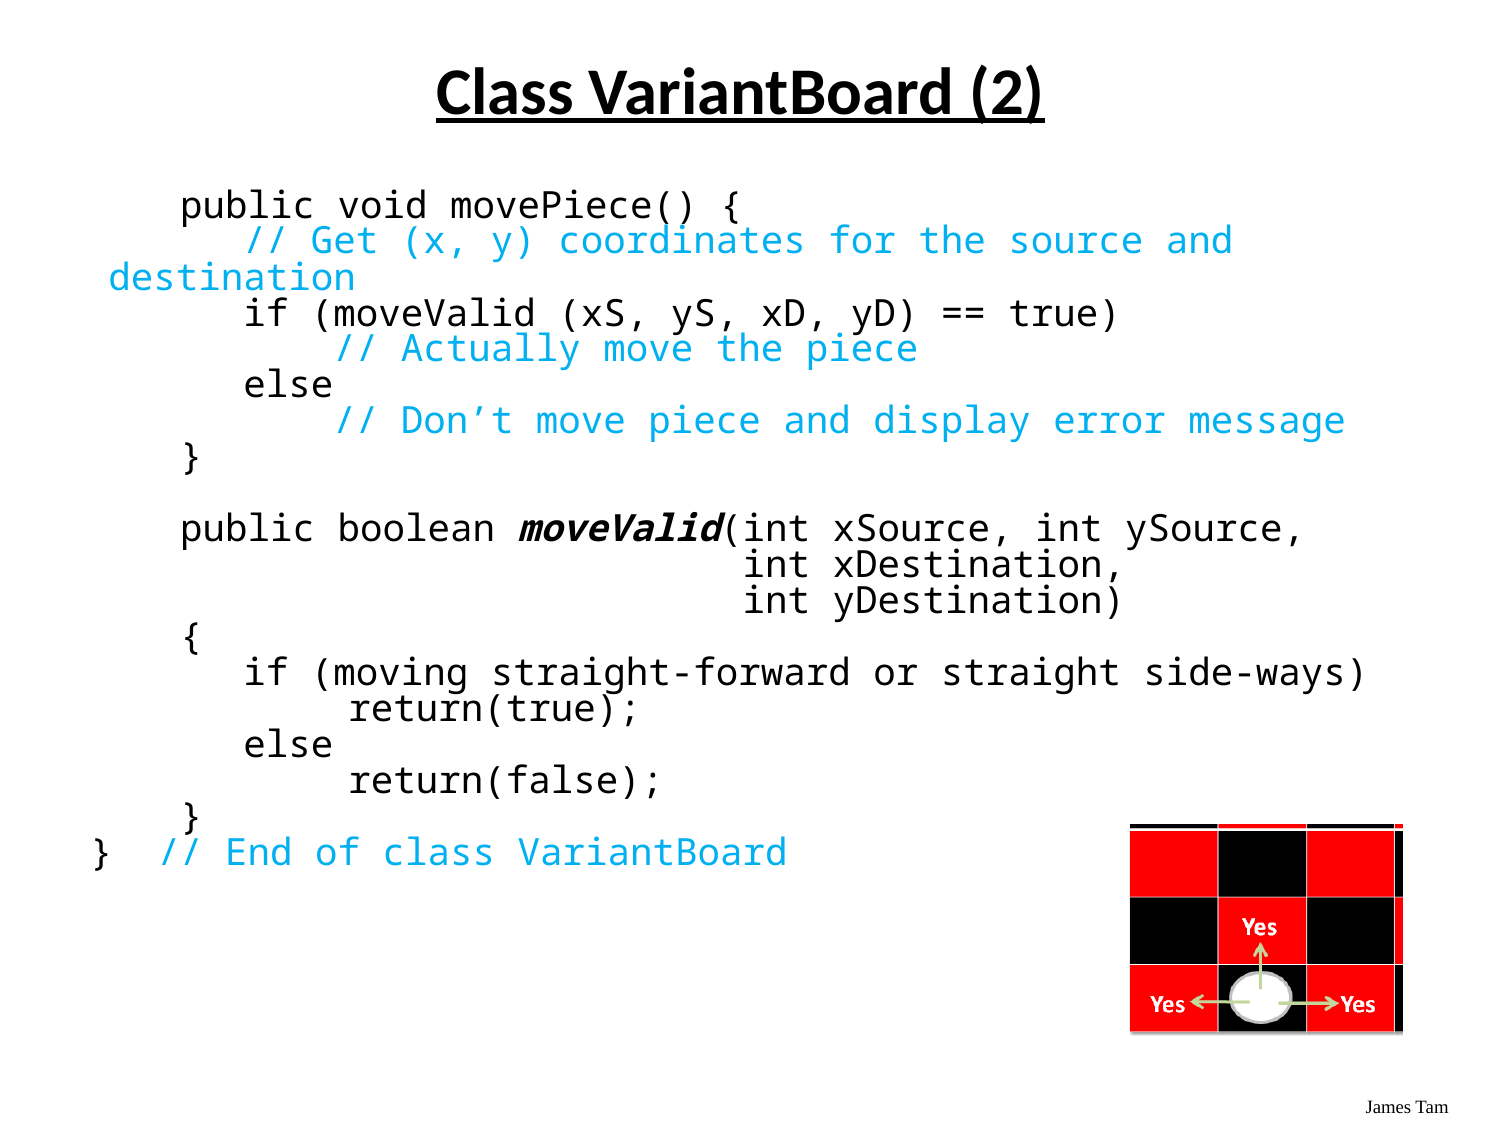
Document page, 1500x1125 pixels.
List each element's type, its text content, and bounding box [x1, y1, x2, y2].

list public void movePiece() { // Get (x, y) coordinates for the source and destination if (moveValid (xS, yS, xD, yD) == true) // Actually move the piece else // Don’t move piece and display error message } public boolean moveValid(int xSource, int ySource, int xDestination, int yDestination) { if (moving straight-forward or straight side-ways) return(true); else return(false); } } // End of class VariantBoard [75, 181, 1417, 1063]
picture [1124, 824, 1404, 1037]
title Class VariantBoard (2) [70, 49, 1411, 136]
